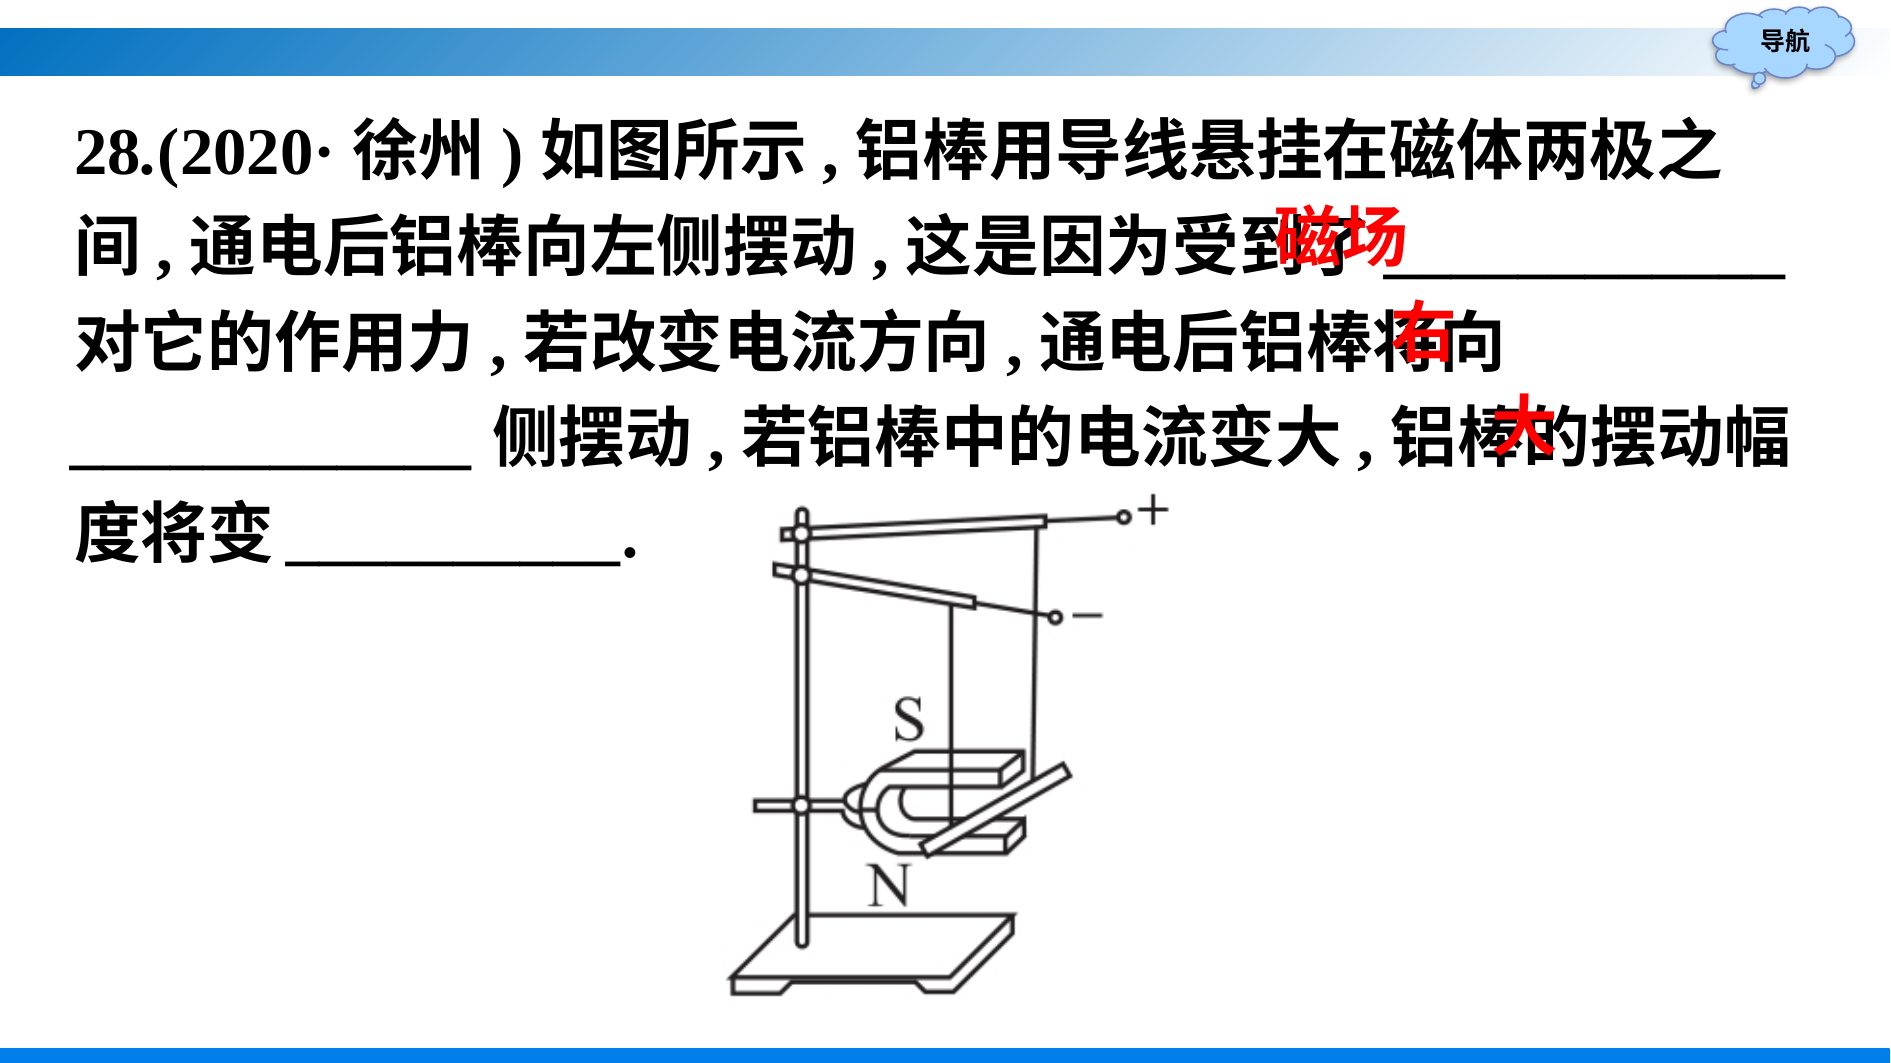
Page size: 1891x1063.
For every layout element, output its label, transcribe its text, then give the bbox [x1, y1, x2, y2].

picture [720, 487, 1171, 1005]
text_box 磁场 [1260, 187, 1424, 282]
text_box 大 [1476, 376, 1574, 471]
text_box 28.(2020·徐州)如图所示,铝棒用导线悬挂在磁体两极之间,通电后铝棒向左侧摆动,这是因为受到了____________对它的作用力,若改变电流方向,通电后铝棒将向____________侧摆动,若铝棒中的电流变大,铝棒的摆动幅度将变__________. [59, 84, 1833, 579]
text_box 右 [1376, 281, 1473, 377]
